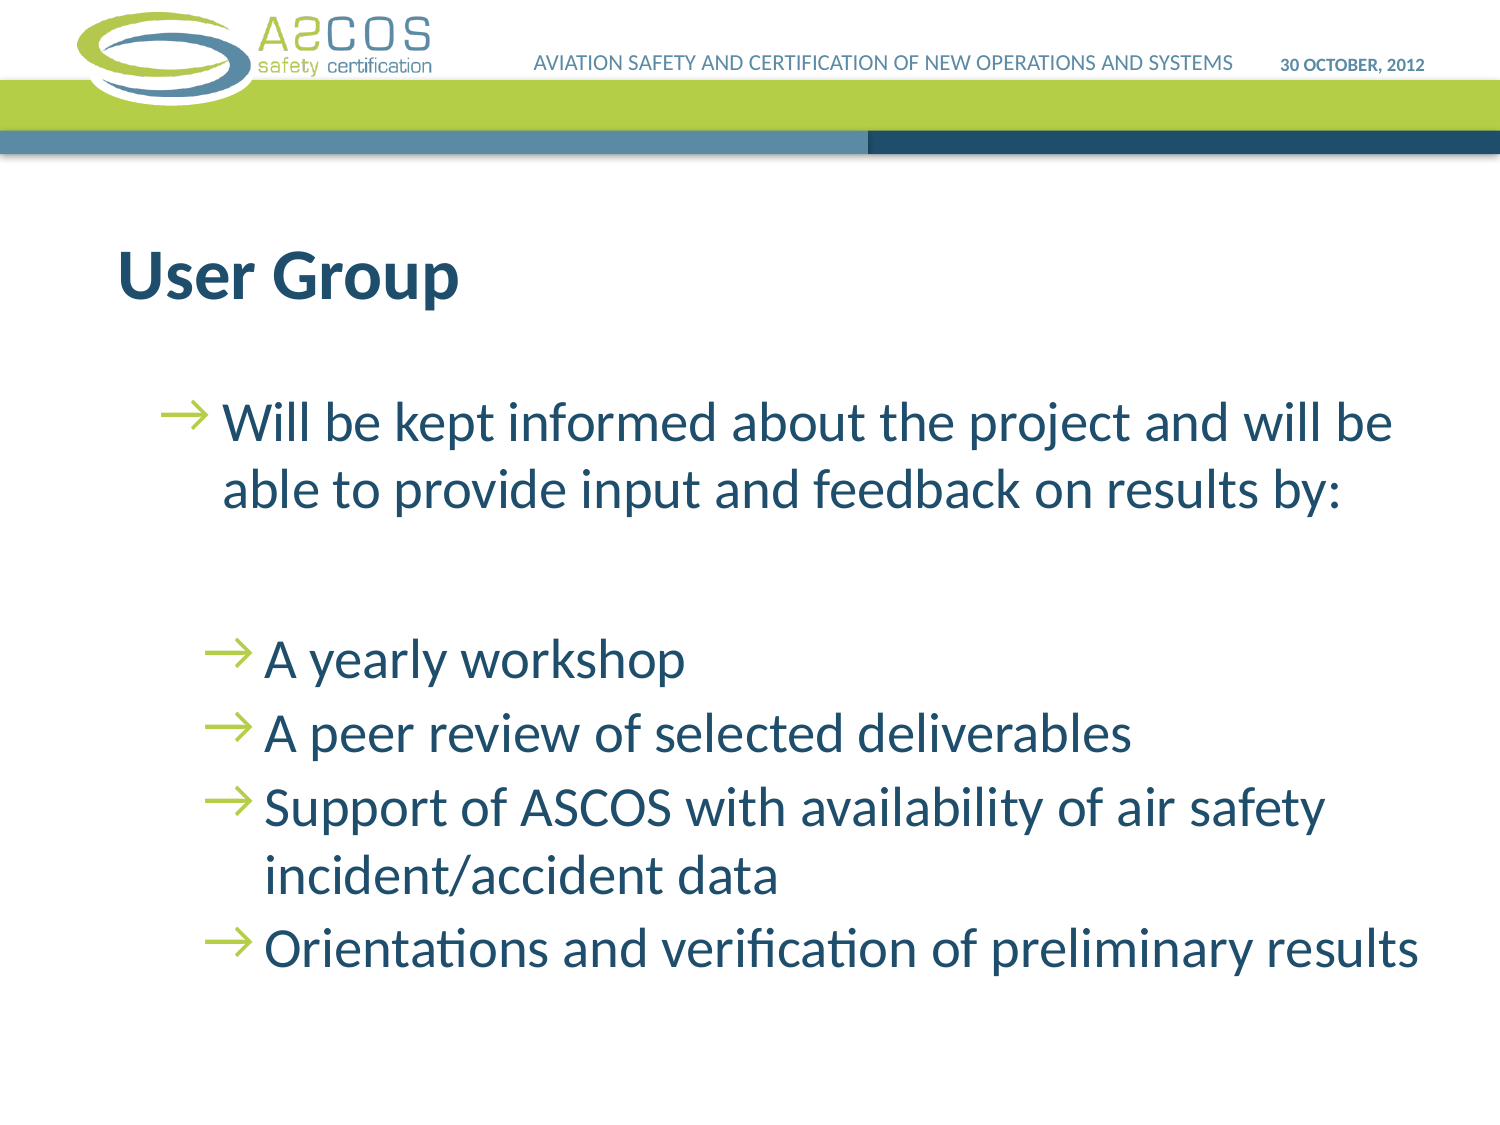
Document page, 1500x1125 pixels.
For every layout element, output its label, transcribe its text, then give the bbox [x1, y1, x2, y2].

list User Group Will be kept informed about the project and will be able to provide input and feedback on results by: A yearly workshop A peer review of selected deliverables Support of ASCOS with availability of air safety incident/accident data Orientations and verification of preliminary results [102, 219, 1500, 988]
picture [77, 12, 432, 97]
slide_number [1246, 7, 1425, 83]
footer AVIATION SAFETY AND CERTIFICATION OF NEW OPERATIONS AND SYSTEMS [442, 7, 1235, 83]
title [421, 22, 1500, 147]
